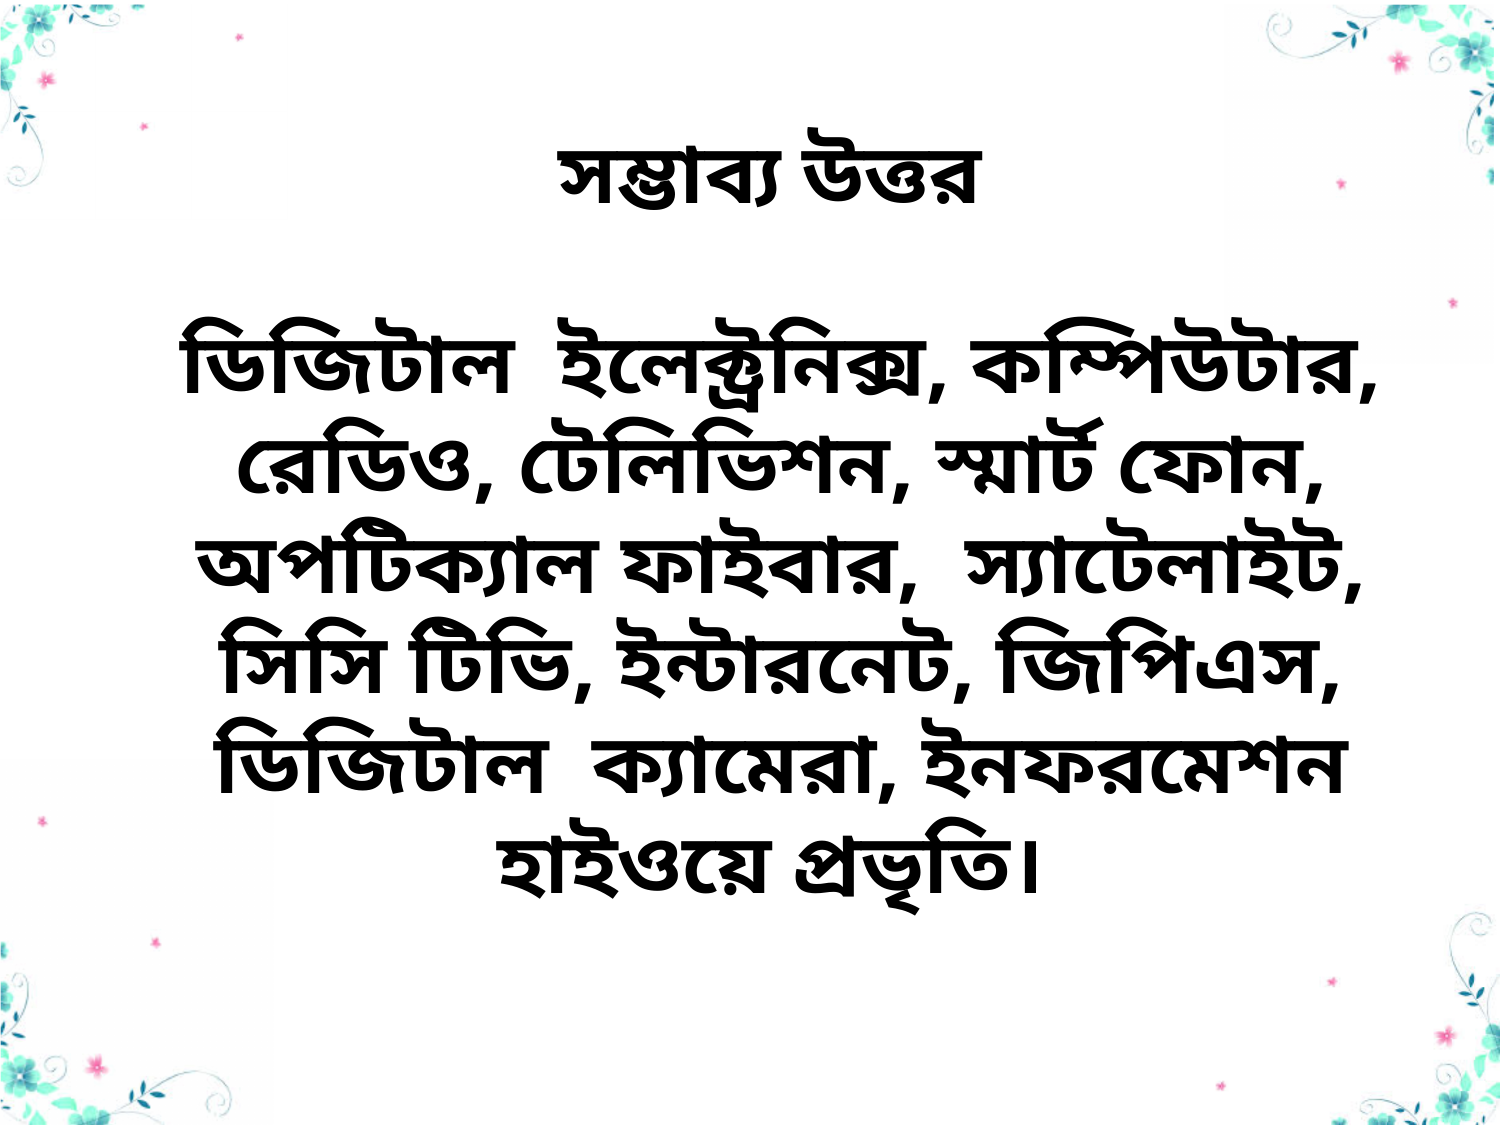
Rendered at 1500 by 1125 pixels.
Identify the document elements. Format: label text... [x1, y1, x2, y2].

text_box সম্ভাব্য উত্তর ডিজিটাল ইলেক্ট্রনিক্স, কম্পিউটার, রেডিও, টেলিভিশন, স্মার্ট ফোন, অপটিক্যাল ফাইবার, স্যাটেলাইট, সিসি টিভি, ইন্টারনেট, জিপিএস, ডিজিটাল ক্যামেরা, ইনফরমেশন হাইওয়ে প্রভৃতি। [149, 112, 1413, 968]
picture [1, 5, 288, 219]
picture [1225, 5, 1493, 364]
picture [1164, 873, 1500, 1125]
picture [1, 760, 274, 1124]
